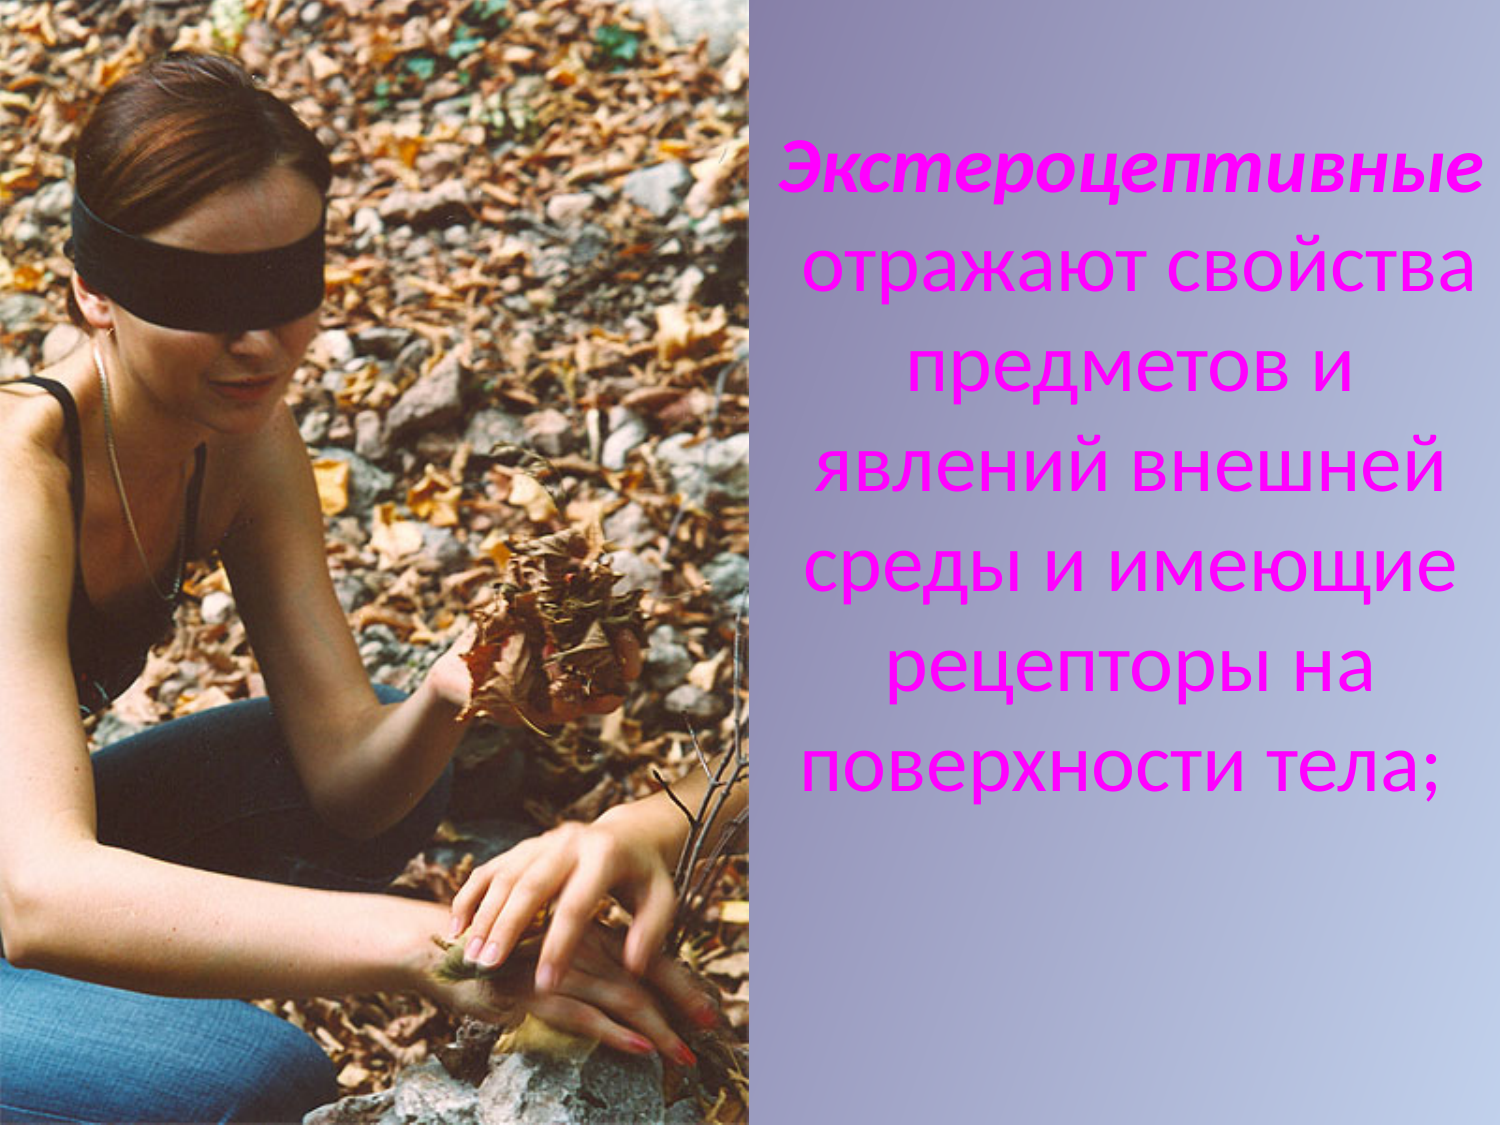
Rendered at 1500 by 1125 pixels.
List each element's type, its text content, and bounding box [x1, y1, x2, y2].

picture [0, 0, 749, 1125]
text_box Экстероцептивные отражают свойства предметов и явлений внешней среды и имеющие рецепторы на поверхности тела; [761, 105, 1500, 816]
